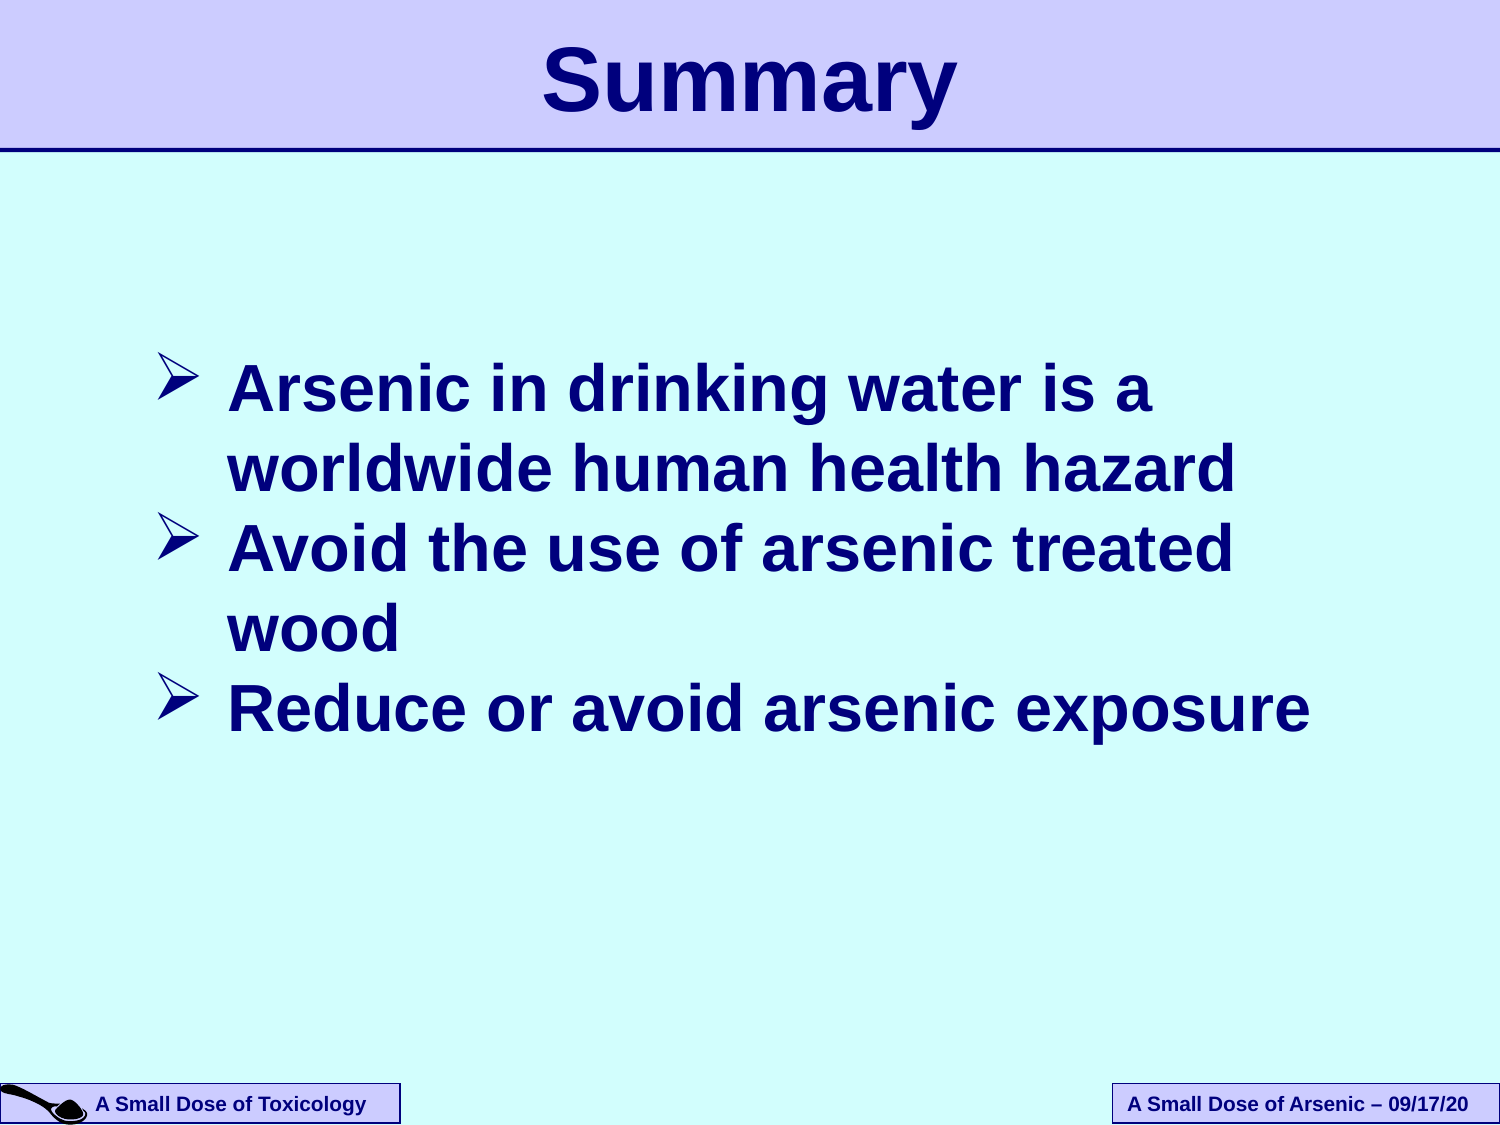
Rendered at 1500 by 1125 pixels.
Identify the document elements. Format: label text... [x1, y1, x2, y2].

title Summary [75, 12, 1425, 138]
text_box Arsenic in drinking water is a worldwide human health hazard Avoid the use of arsenic treated wood Reduce or avoid arsenic exposure [137, 337, 1363, 752]
